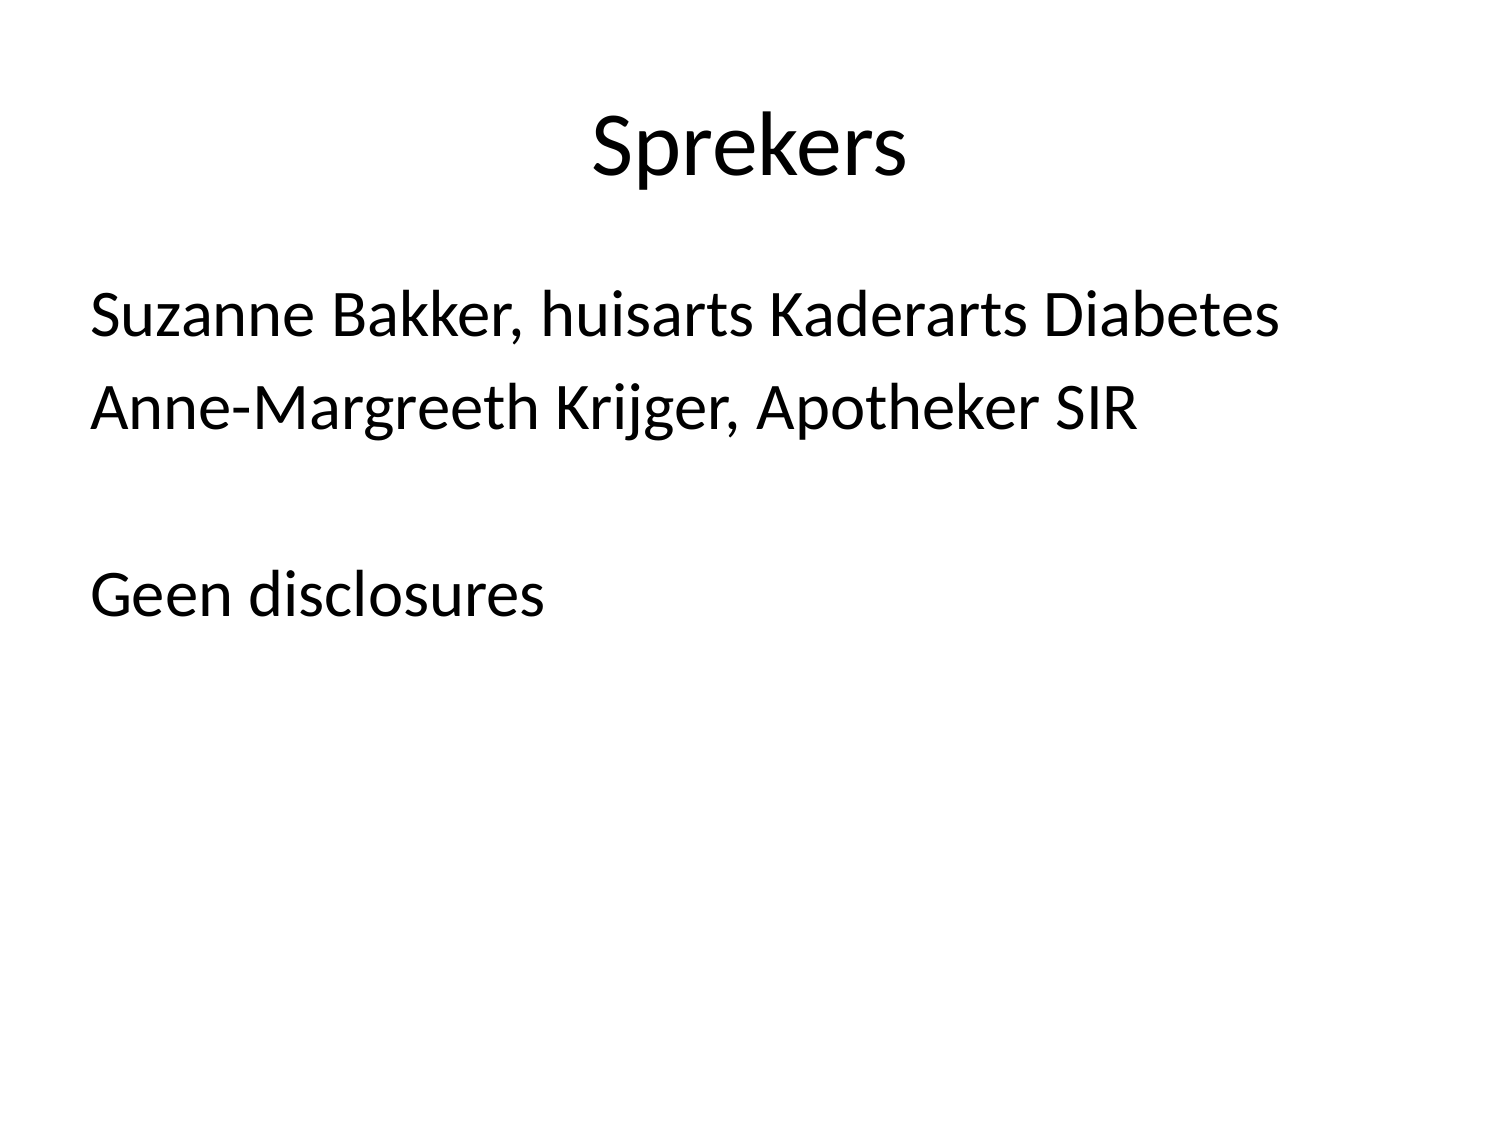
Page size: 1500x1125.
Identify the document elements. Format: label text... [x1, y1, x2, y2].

title Sprekers [75, 45, 1425, 233]
list Suzanne Bakker, huisarts Kaderarts Diabetes Anne-Margreeth Krijger, Apotheker SIR Geen disclosures [75, 262, 1425, 1005]
